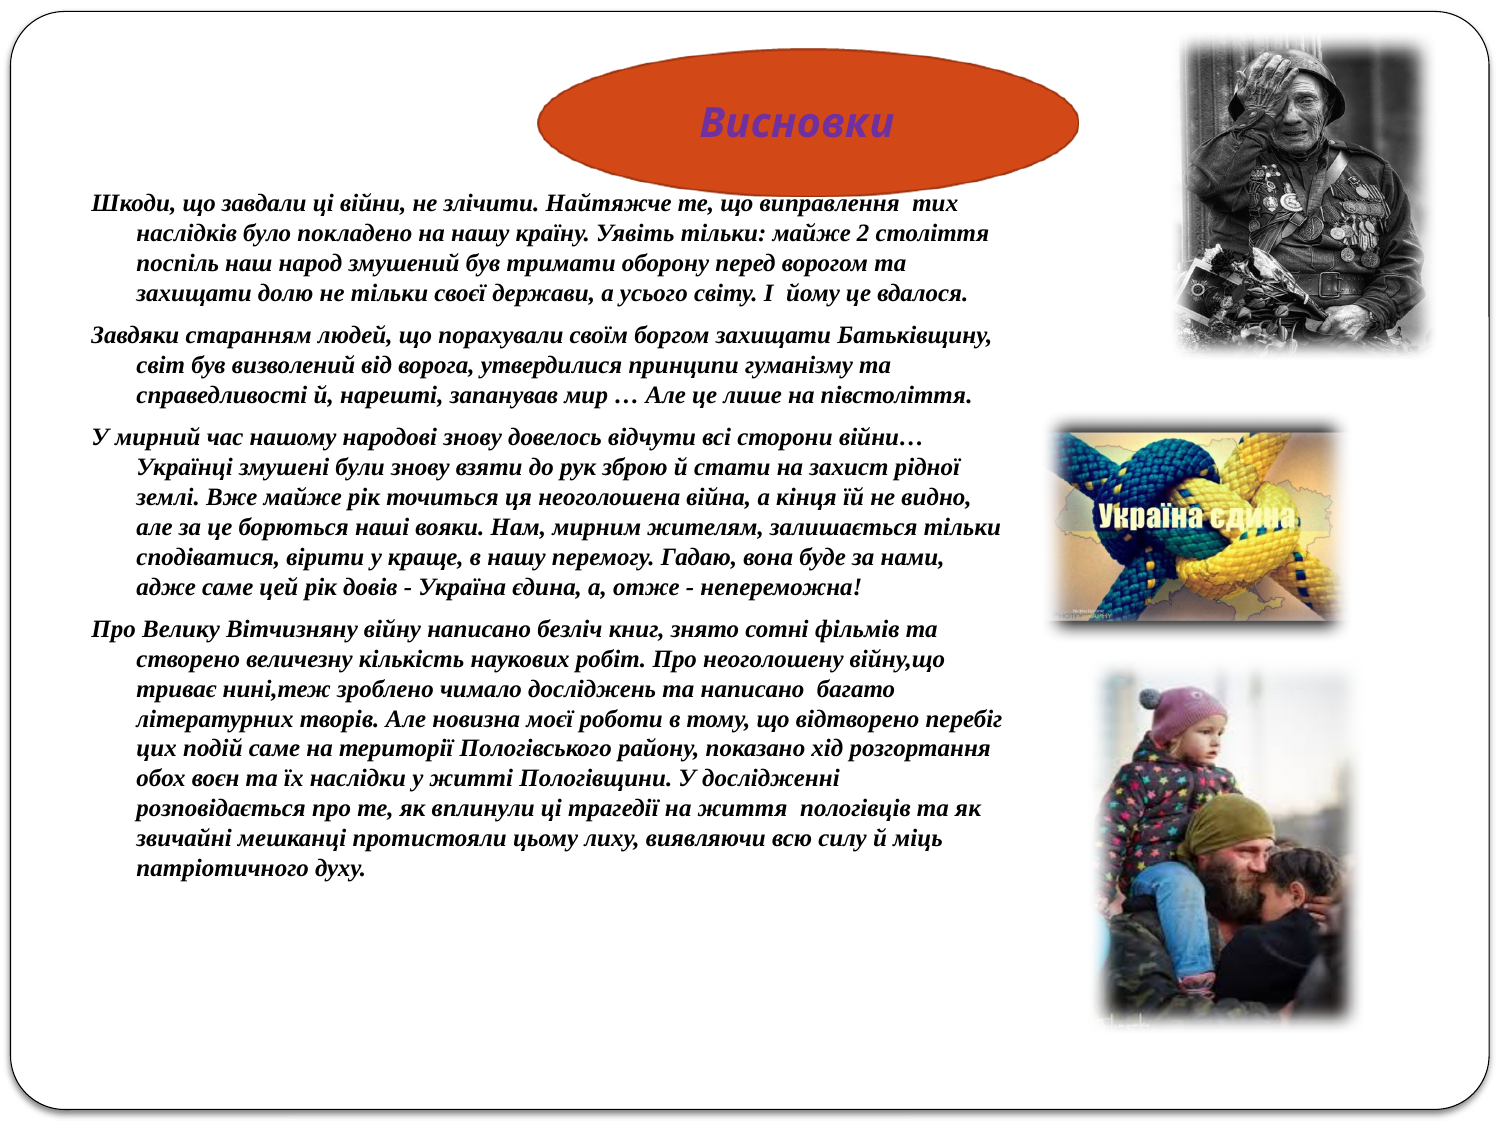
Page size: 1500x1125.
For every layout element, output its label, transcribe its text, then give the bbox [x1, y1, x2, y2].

title Висновки [159, 0, 1435, 161]
picture [537, 48, 1079, 197]
picture [1040, 409, 1353, 644]
picture [1169, 30, 1438, 362]
list Шкоди, що завдали ці війни, не злічити. Найтяжче те, що виправлення тих наслідків було покладено на нашу країну. Уявіть тільки: майже 2 століття поспіль наш народ змушений був тримати оборону перед ворогом та захищати долю не тільки своєї держави, а усього світу. І йому це вдалося. Завдяки старанням людей, що порахували своїм боргом захищати Батьківщину, світ був визволений від ворога, утвердилися принципи гуманізму та справедливості й, нарешті, запанував мир … Але це лише на півстоліття. У мирний час нашому народові знову довелось відчути всі сторони війни…Українці змушені були знову взяти до рук зброю й стати на захист рідної землі. Вже майже рік точиться ця неоголошена війна, а кінця їй не видно, але за це борються наші вояки. Нам, мирним жителям, залишається тільки сподіватися, вірити у краще, в нашу перемогу. Гадаю, вона буде за нами, адже саме цей рік довів - Україна єдина, а, отже - непереможна! Про Велику Вітчизняну війну написано безліч книг, знято сотні фільмів та створено величезну кількість наукових робіт. Про неоголошену війну,що триває нині,теж зроблено чимало досліджень та написано багато літературних творів. Але новизна моєї роботи в тому, що відтворено перебіг цих подій саме на території Пологівського району, показано хід розгортання обох воєн та їх наслідки у житті Пологівщини. У дослідженні розповідається про те, як вплинули ці трагедії на життя пологівців та як звичайні мешканці протистояли цьому лиху, виявляючи всю силу й міць патріотичного духу. [76, 137, 1020, 941]
picture [1088, 656, 1365, 1036]
